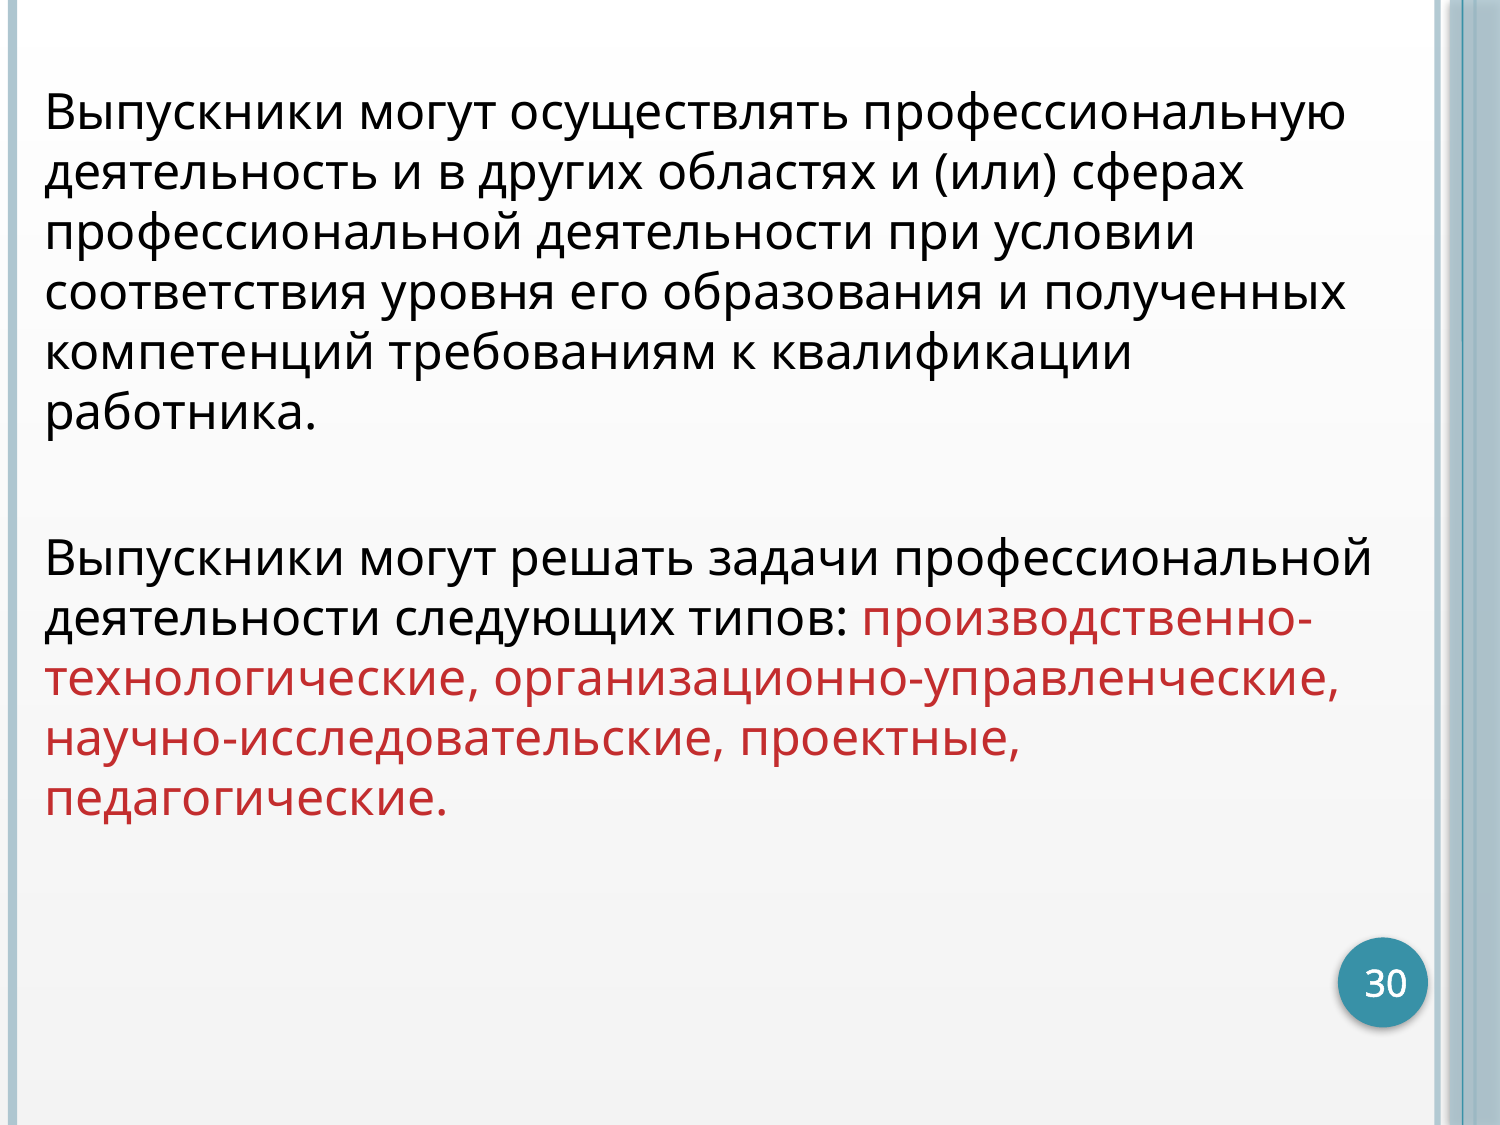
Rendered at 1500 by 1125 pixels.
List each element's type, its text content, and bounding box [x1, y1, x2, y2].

text_box 30 [1349, 951, 1423, 1012]
list Выпускники могут осуществлять профессиональную деятельность и в других областях и (или) сферах профессиональной деятельности при условии соответствия уровня его образования и полученных компетенций требованиям к квалификации работника. Выпускники могут решать задачи профессиональной деятельности следующих типов: производственно-технологические, организационно-управленческие, научно-исследовательские, проектные, педагогические. [29, 0, 1436, 1062]
